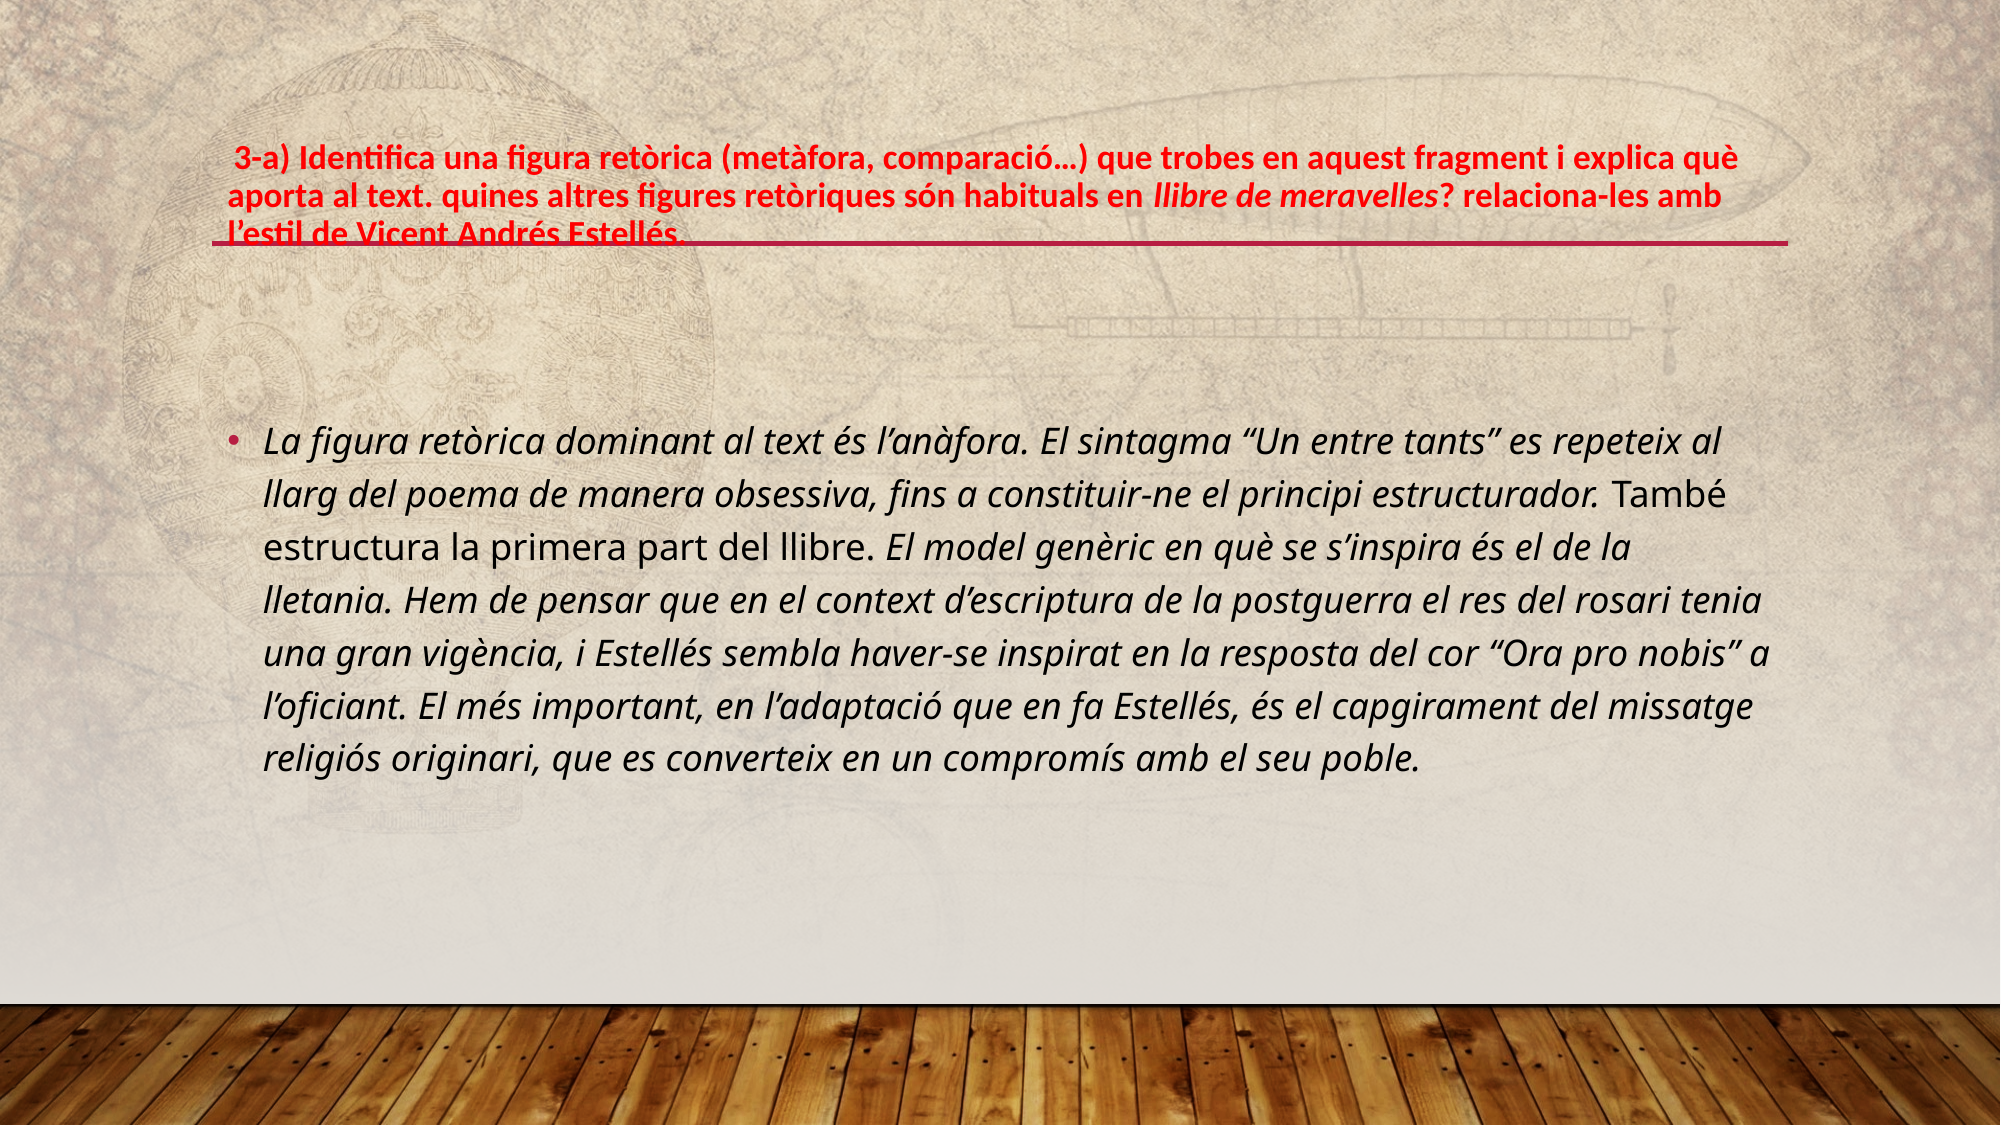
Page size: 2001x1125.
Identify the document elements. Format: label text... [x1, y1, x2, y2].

title 3-a) Identifica una figura retòrica (metàfora, comparació…) que trobes en aquest fragment i explica què aporta al text. quines altres figures retòriques són habituals en llibre de meravelles? relaciona-les amb l’estil de Vicent Andrés Estellés. [212, 131, 1788, 305]
picture [0, 1004, 2000, 1125]
list La figura retòrica dominant al text és l’anàfora. El sintagma “Un entre tants” es repeteix al llarg del poema de manera obsessiva, fins a constituir-ne el principi estructurador. També estructura la primera part del llibre. El model genèric en què se s’inspira és el de la lletania. Hem de pensar que en el context d’escriptura de la postguerra el res del rosari tenia una gran vigència, i Estellés sembla haver-se inspirat en la resposta del cor “Ora pro nobis” a l’oficiant. El més important, en l’adaptació que en fa Estellés, és el capgirament del missatge religiós originari, que es converteix en un compromís amb el seu poble. [212, 330, 1788, 897]
